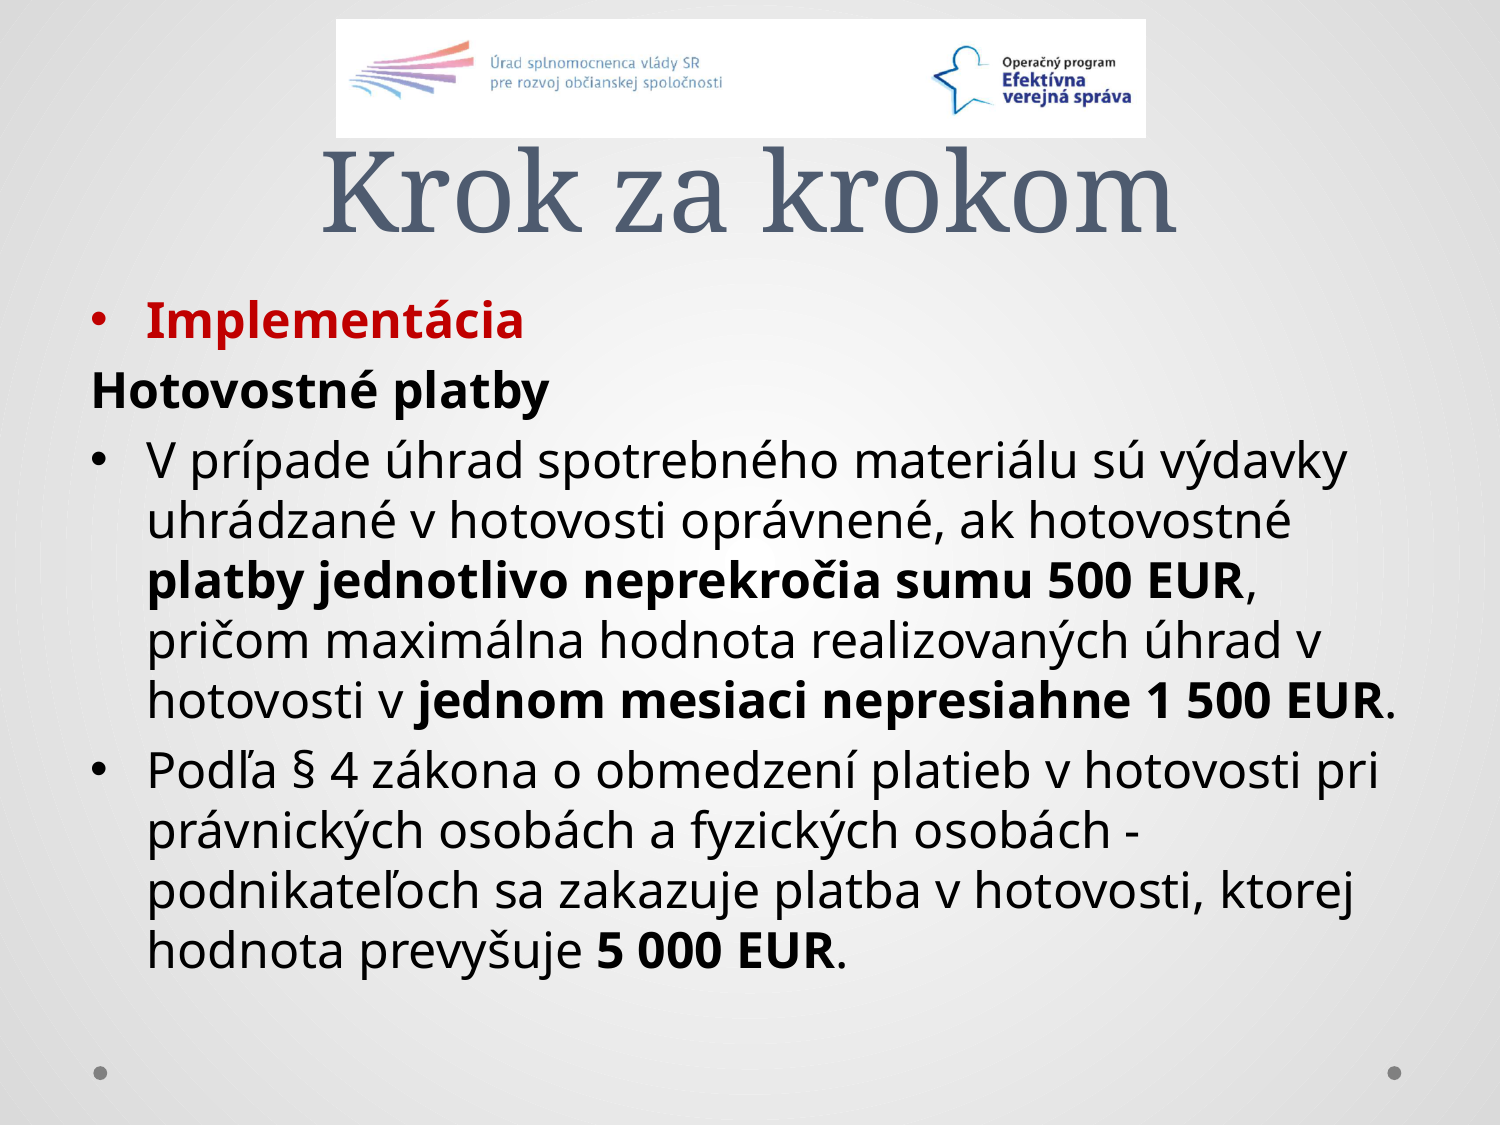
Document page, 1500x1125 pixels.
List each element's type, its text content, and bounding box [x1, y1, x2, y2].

list Implementácia Hotovostné platby V prípade úhrad spotrebného materiálu sú výdavky uhrádzané v hotovosti oprávnené, ak hotovostné platby jednotlivo neprekročia sumu 500 EUR, pričom maximálna hodnota realizovaných úhrad v hotovosti v jednom mesiaci nepresiahne 1 500 EUR. Podľa § 4 zákona o obmedzení platieb v hotovosti pri právnických osobách a fyzických osobách - podnikateľoch sa zakazuje platba v hotovosti, ktorej hodnota prevyšuje 5 000 EUR. [75, 280, 1425, 1024]
title Krok za krokom [75, 0, 1425, 263]
picture [336, 18, 1147, 138]
